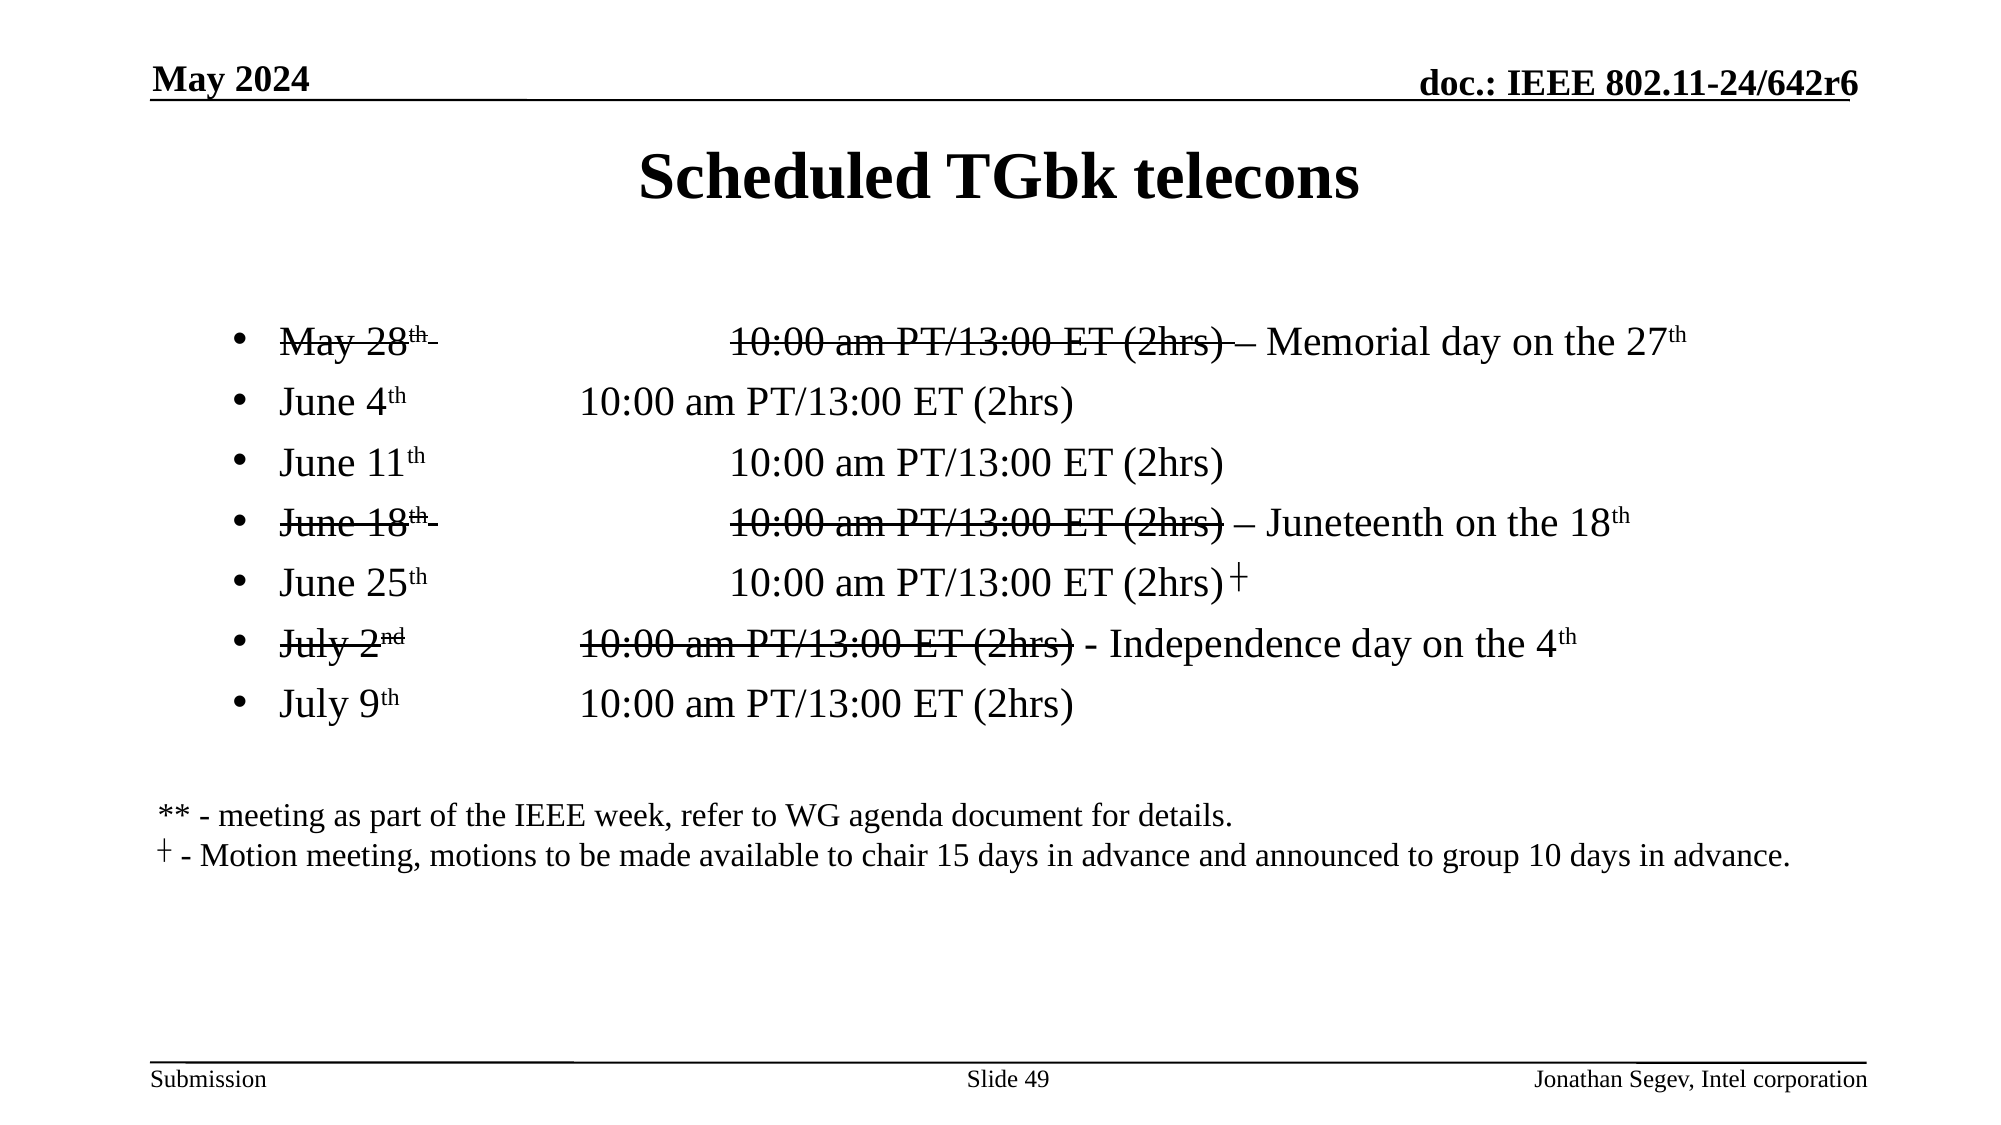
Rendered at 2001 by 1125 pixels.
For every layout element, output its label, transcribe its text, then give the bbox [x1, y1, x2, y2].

footer Jonathan Segev, Intel corporation [1171, 1061, 1869, 1093]
text_box May 28th 10:00 am PT/13:00 ET (2hrs) – Memorial day on the 27th June 4th 10:00 am PT/13:00 ET (2hrs) June 11th 10:00 am PT/13:00 ET (2hrs) June 18th 10:00 am PT/13:00 ET (2hrs) – Juneteenth on the 18th June 25th 10:00 am PT/13:00 ET (2hrs) ┼ July 2nd 10:00 am PT/13:00 ET (2hrs) - Independence day on the 4th July 9th 10:00 am PT/13:00 ET (2hrs) [142, 305, 1815, 752]
slide_number Slide 49 [950, 1061, 1067, 1123]
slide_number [152, 54, 563, 100]
title Scheduled TGbk telecons [149, 112, 1850, 232]
text_box ** - meeting as part of the IEEE week, refer to WG agenda document for details. ┼ - Motion meeting, motions to be made available to chair 15 days in advance and announced to group 10 days in advance. [142, 785, 1897, 881]
